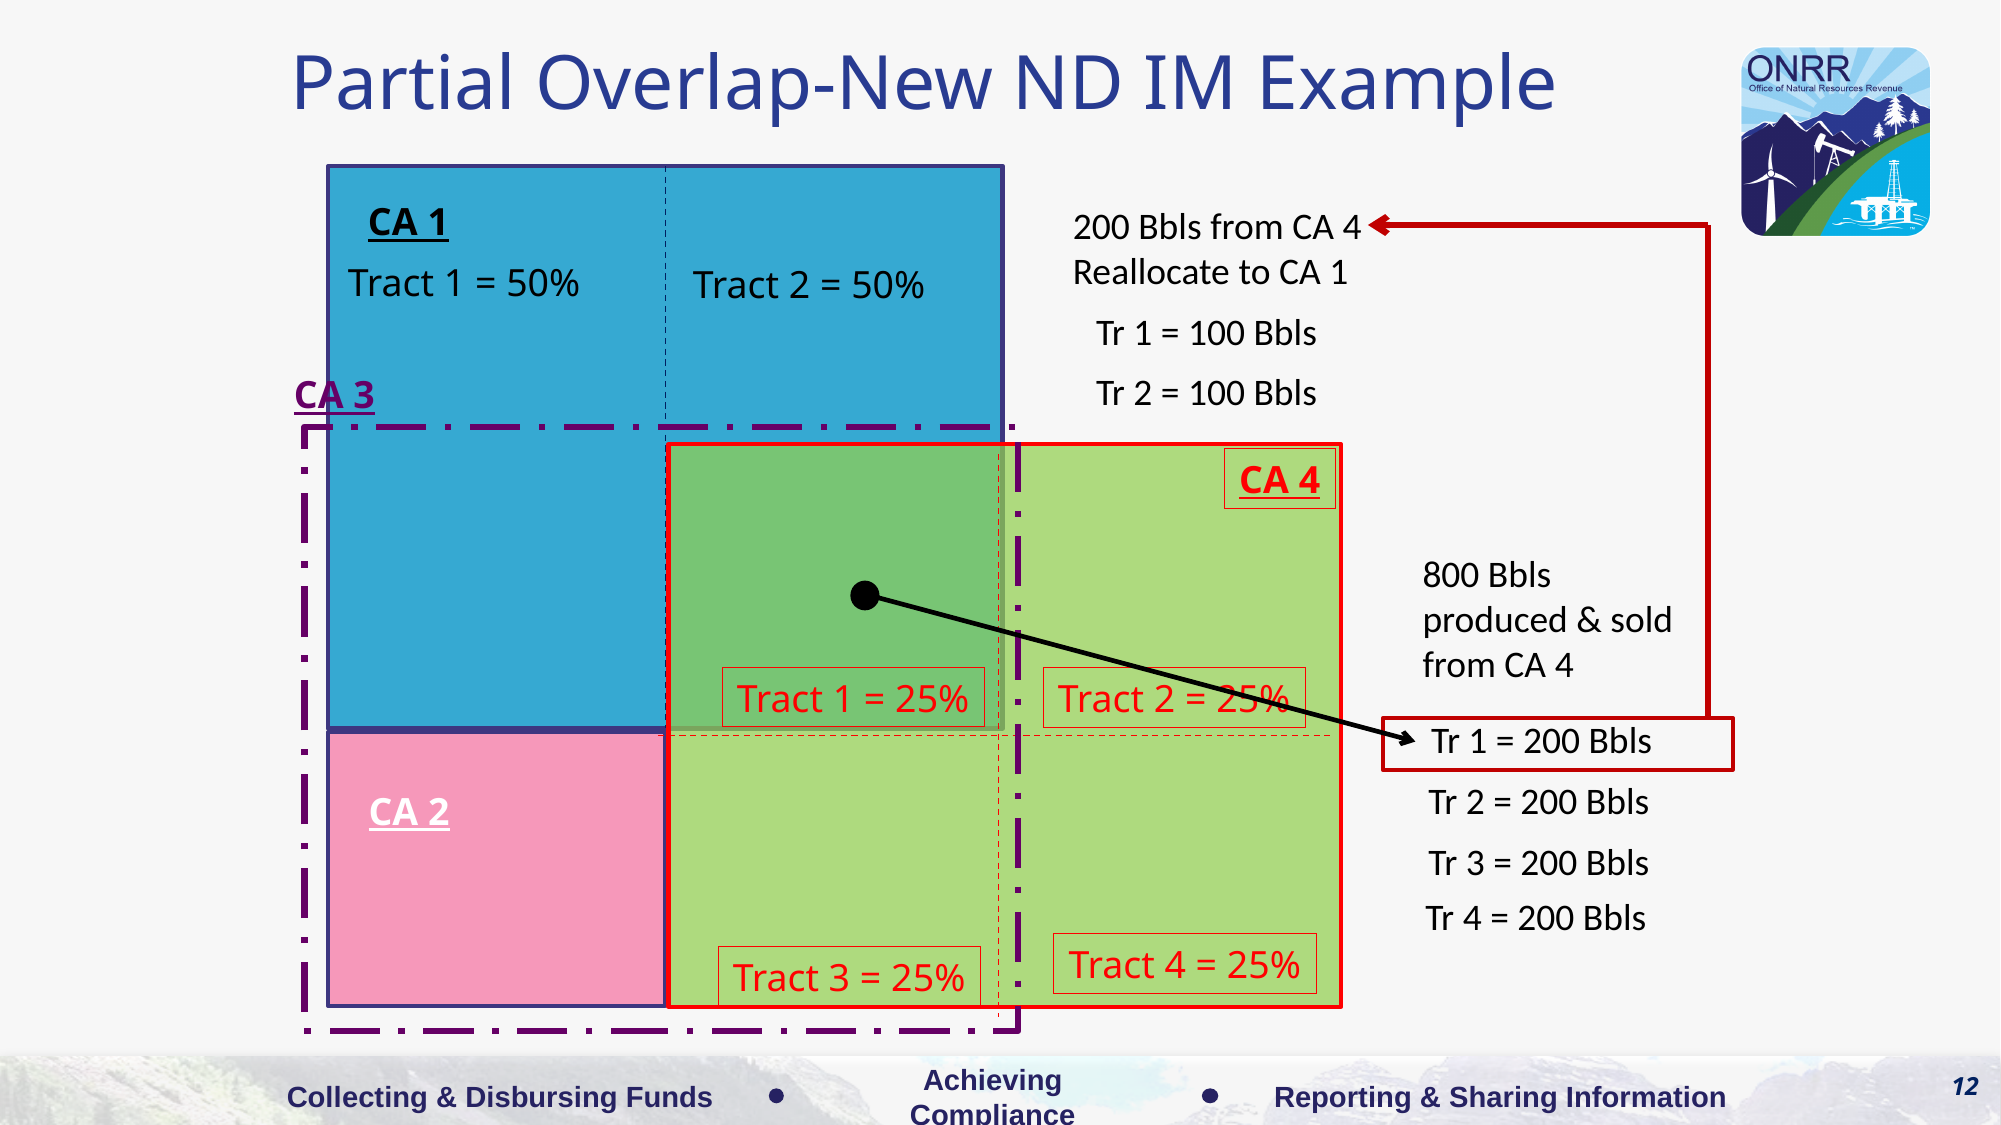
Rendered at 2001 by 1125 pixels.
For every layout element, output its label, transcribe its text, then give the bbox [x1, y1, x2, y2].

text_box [1367, 224, 1733, 770]
title Partial Overlap-New ND IM Example [275, 12, 1588, 148]
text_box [1409, 708, 1669, 946]
text_box 200 Bbls from CA 4 Reallocate to CA 1 [1058, 194, 1377, 300]
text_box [1023, 750, 1344, 1017]
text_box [852, 582, 1416, 742]
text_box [1079, 300, 1334, 421]
picture [1740, 46, 1931, 237]
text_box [271, 363, 1019, 1032]
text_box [327, 165, 1003, 362]
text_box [1023, 443, 1344, 581]
picture [1852, 195, 1916, 225]
slide_number 12 [1890, 1063, 1994, 1123]
